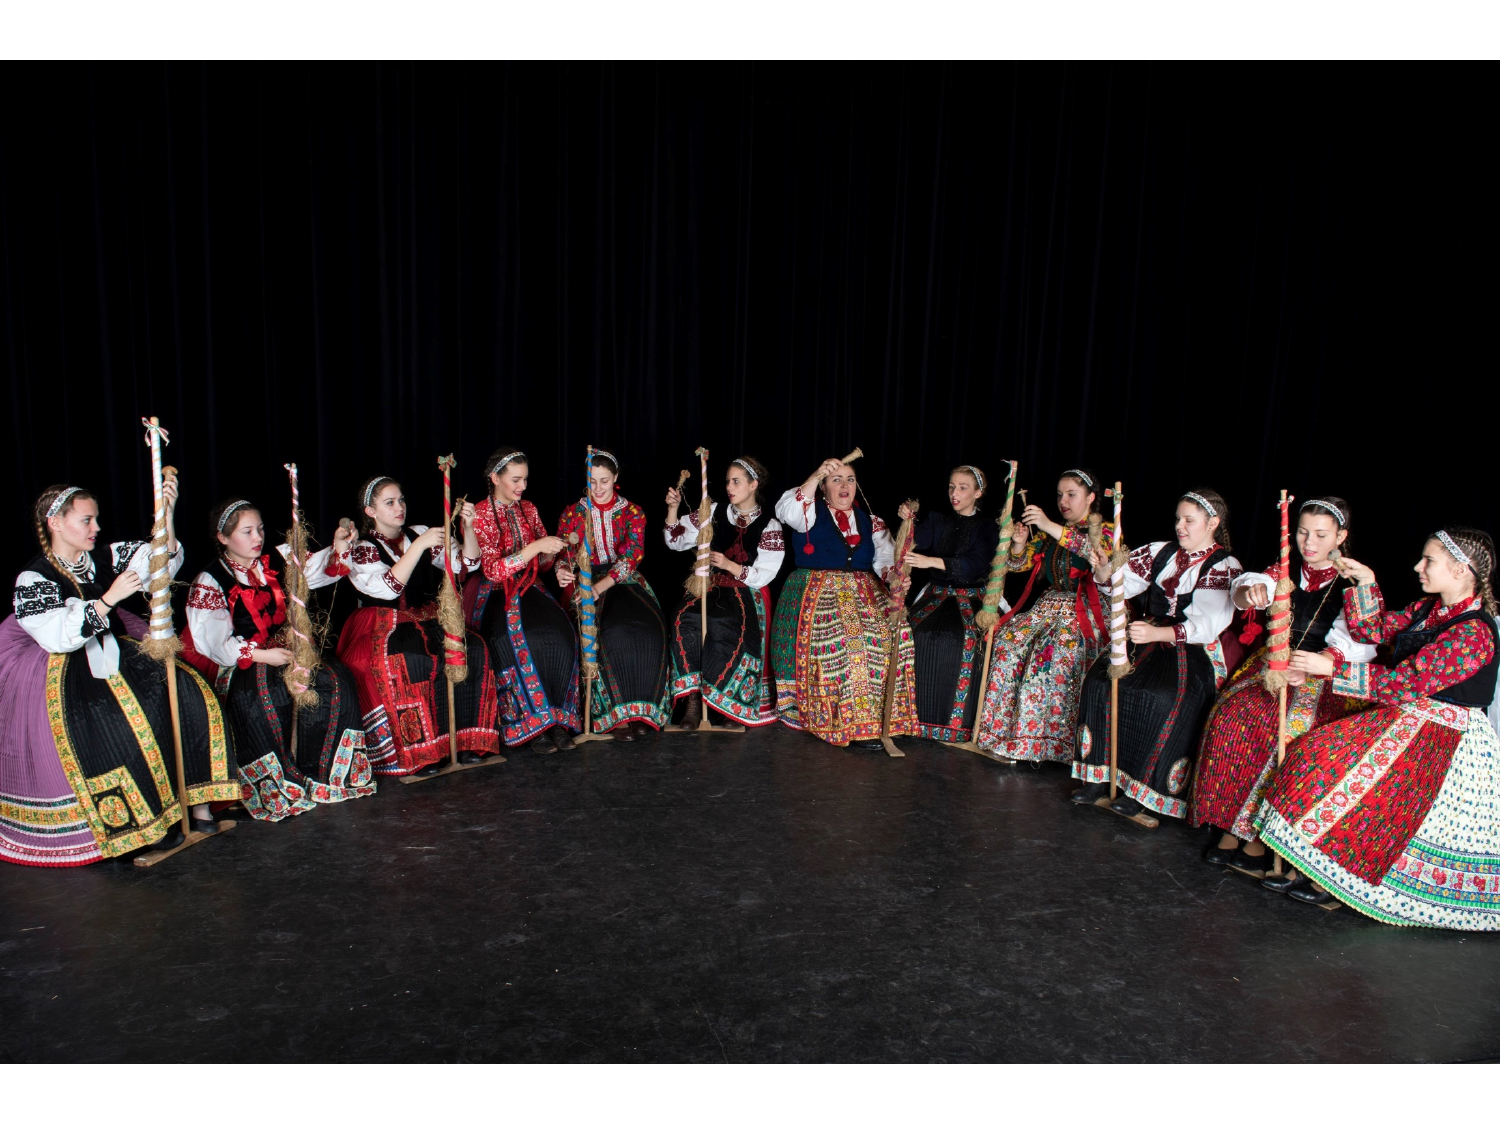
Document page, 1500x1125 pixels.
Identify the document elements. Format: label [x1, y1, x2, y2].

picture [0, 60, 1500, 1065]
